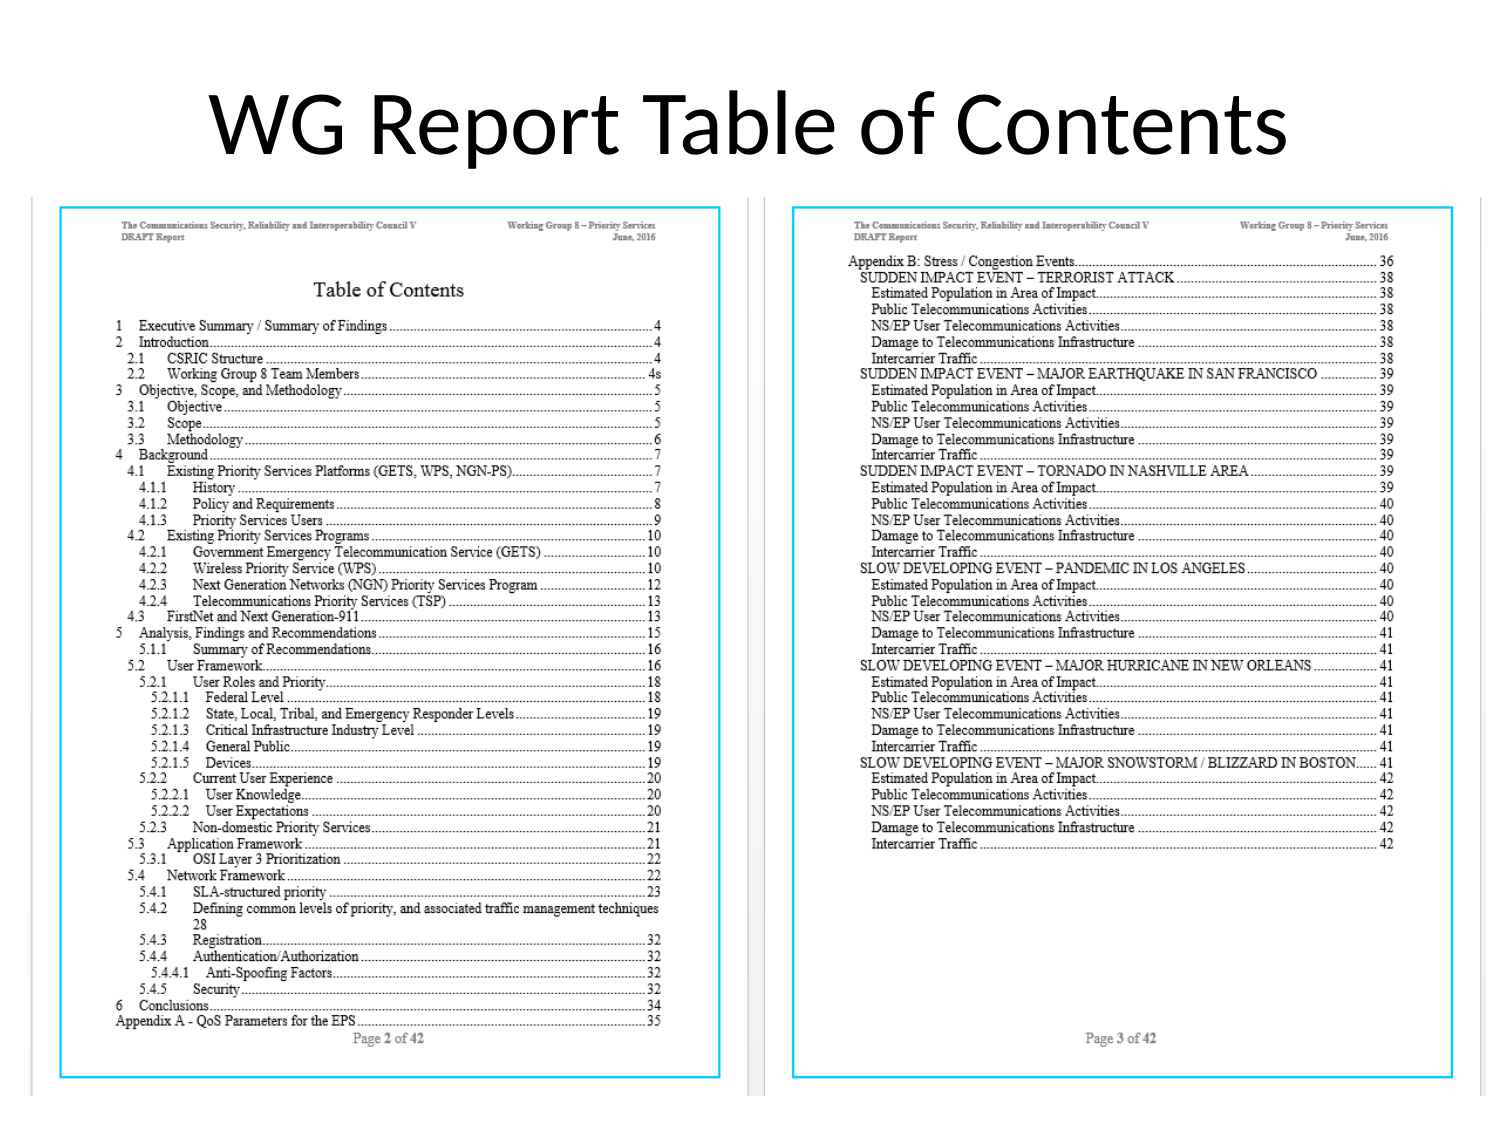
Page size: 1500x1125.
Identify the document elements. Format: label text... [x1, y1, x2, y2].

picture [29, 197, 1486, 1097]
title WG Report Table of Contents [75, 45, 1425, 191]
